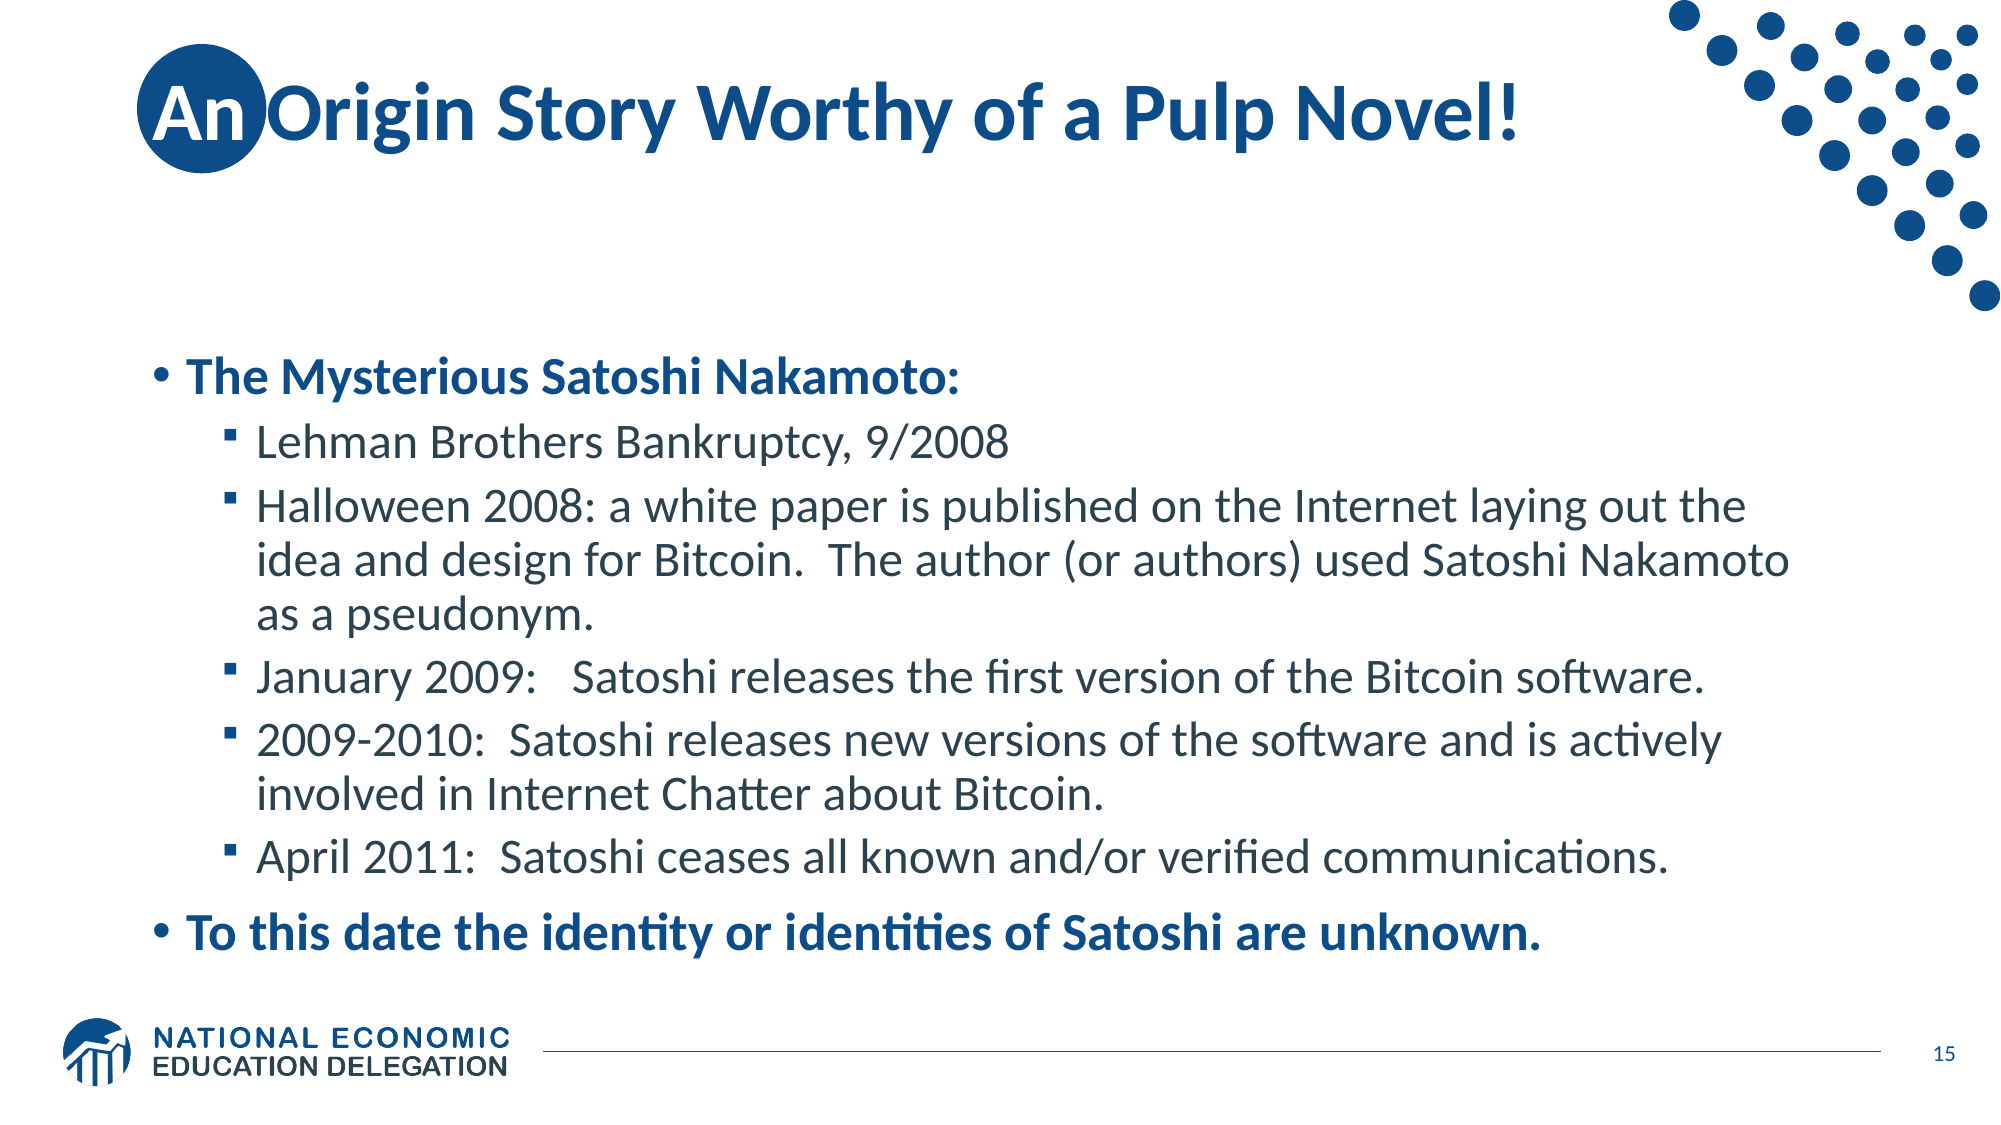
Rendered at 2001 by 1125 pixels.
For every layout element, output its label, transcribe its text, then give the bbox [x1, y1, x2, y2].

title An Origin Story Worthy of a Pulp Novel! [137, 4, 1863, 222]
list The Mysterious Satoshi Nakamoto: Lehman Brothers Bankruptcy, 9/2008 Halloween 2008: a white paper is published on the Internet laying out the idea and design for Bitcoin. The author (or authors) used Satoshi Nakamoto as a pseudonym. January 2009: Satoshi releases the first version of the Bitcoin software. 2009-2010: Satoshi releases new versions of the software and is actively involved in Internet Chatter about Bitcoin. April 2011: Satoshi ceases all known and/or verified communications. To this date the identity or identities of Satoshi are unknown. [137, 257, 1863, 972]
picture [55, 1013, 520, 1091]
slide_number 15 [1521, 1022, 1972, 1082]
